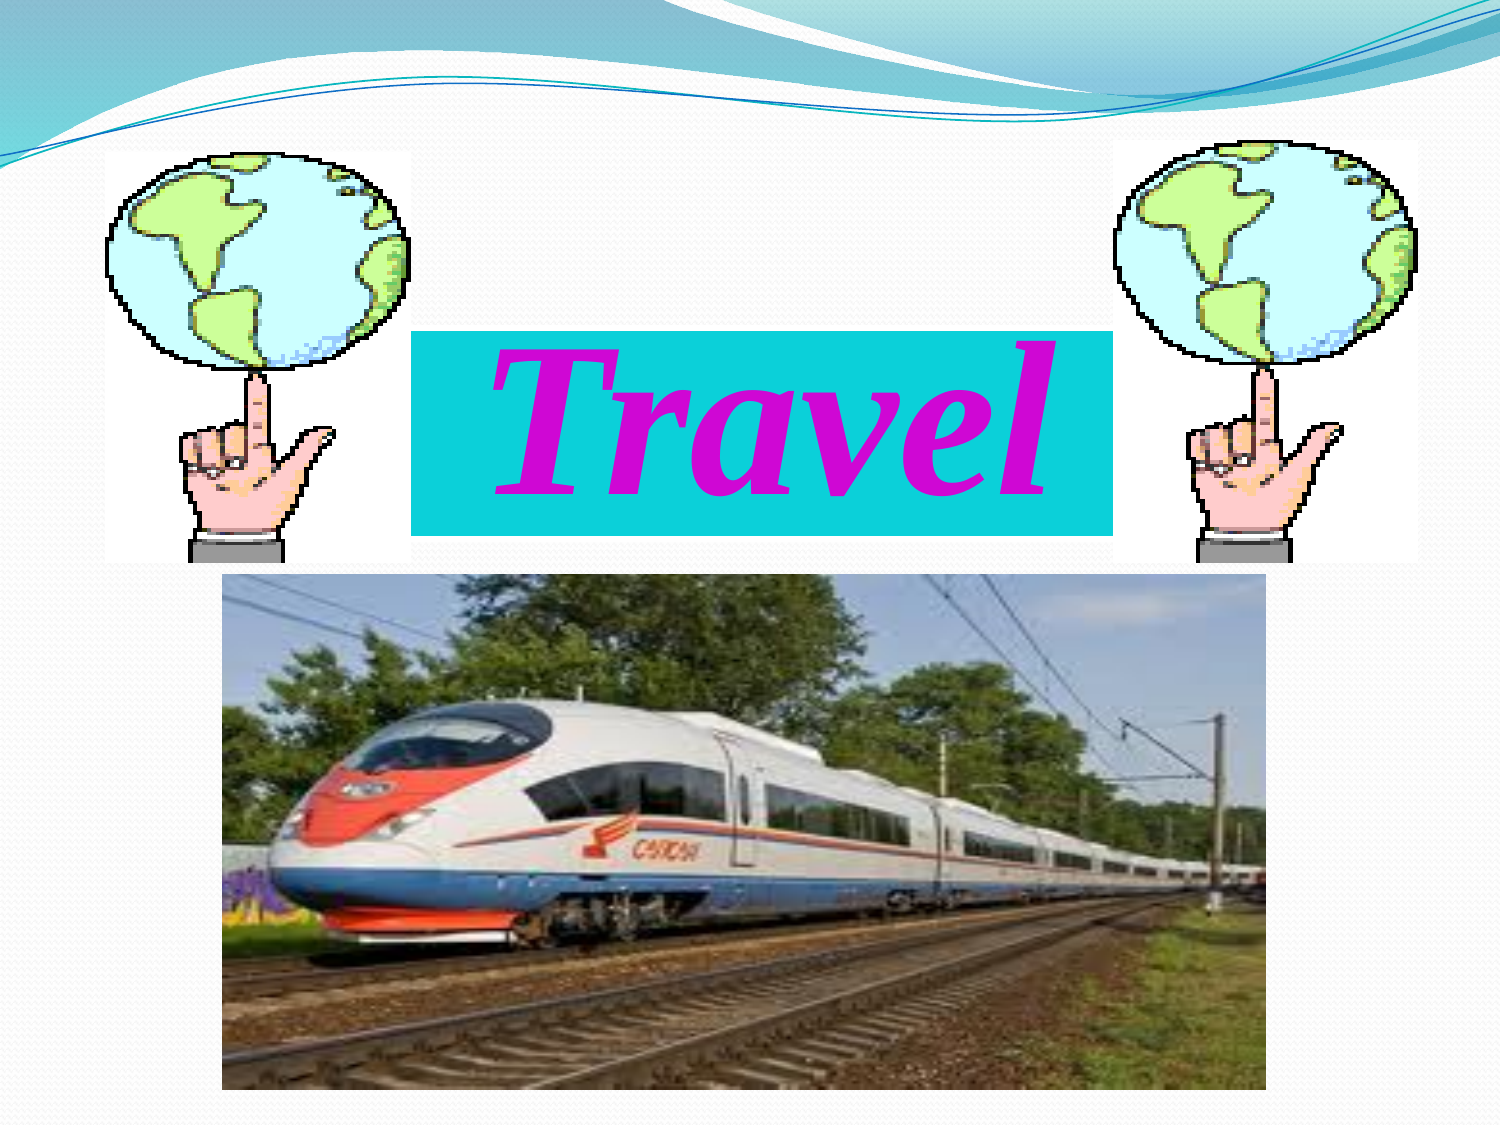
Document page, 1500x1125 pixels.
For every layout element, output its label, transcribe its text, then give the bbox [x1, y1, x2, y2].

title Travel [417, 325, 1106, 542]
picture [1113, 140, 1419, 563]
picture [222, 573, 1266, 1091]
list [105, 152, 411, 563]
